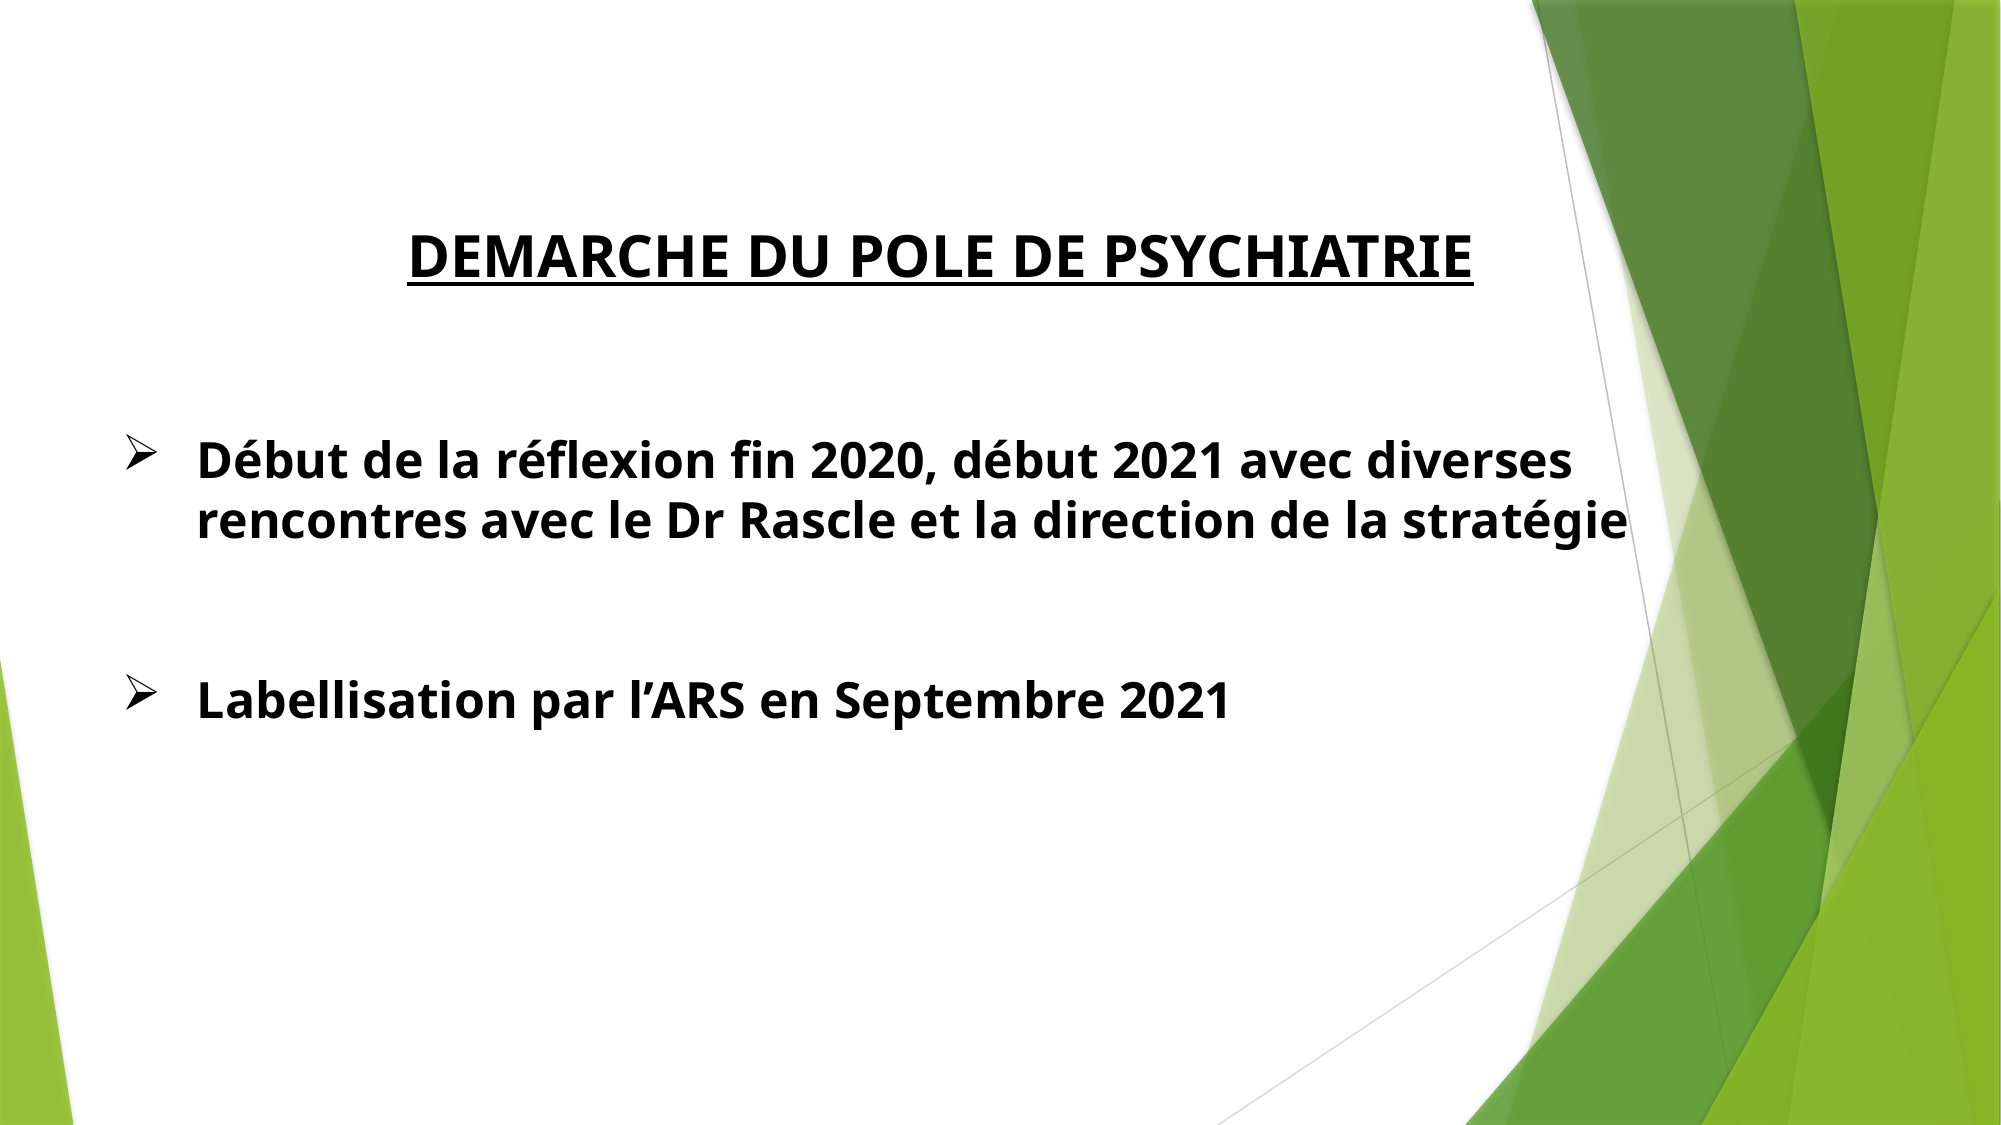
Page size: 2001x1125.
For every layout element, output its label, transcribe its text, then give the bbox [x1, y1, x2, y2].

text_box DEMARCHE DU POLE DE PSYCHIATRIE Début de la réflexion fin 2020, début 2021 avec diverses rencontres avec le Dr Rascle et la direction de la stratégie Labellisation par l’ARS en Septembre 2021 [107, 211, 1775, 737]
